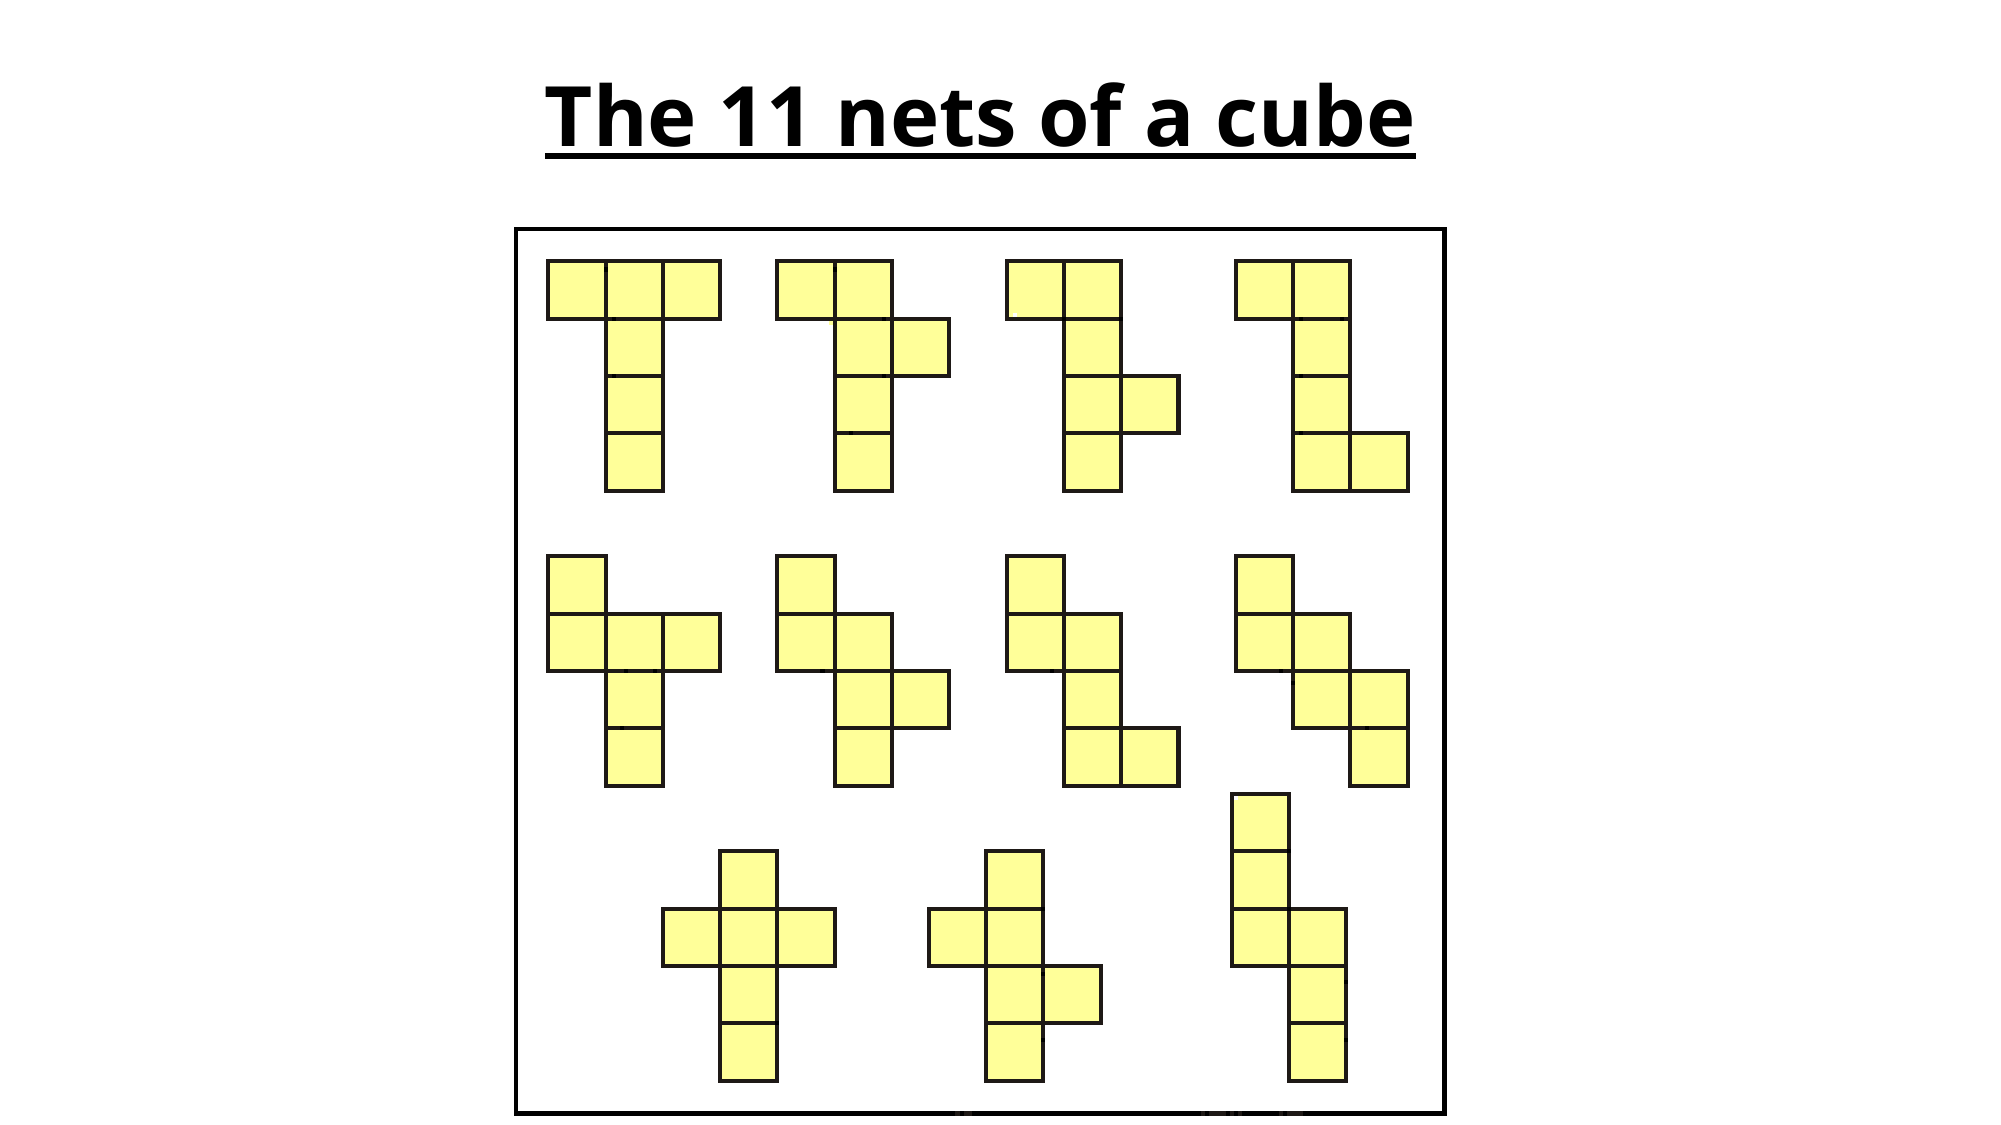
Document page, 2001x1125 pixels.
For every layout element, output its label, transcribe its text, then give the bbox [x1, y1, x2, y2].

picture [513, 227, 1447, 1116]
text_box The 11 nets of a cube [304, 55, 1656, 171]
